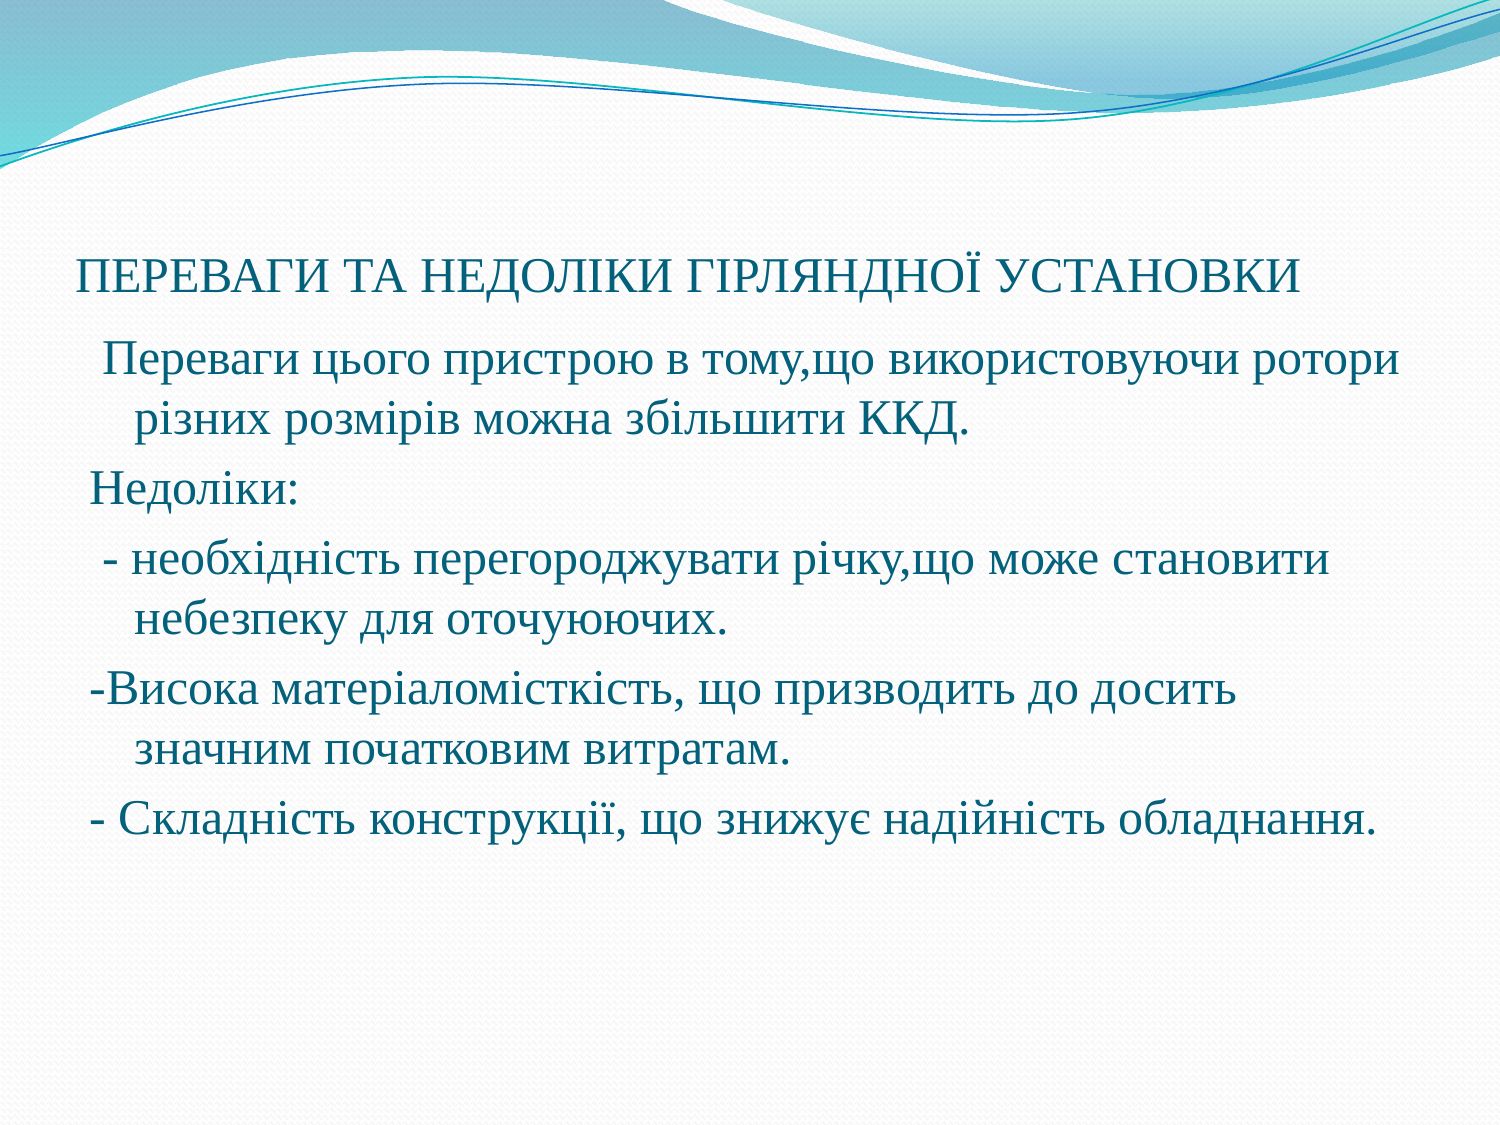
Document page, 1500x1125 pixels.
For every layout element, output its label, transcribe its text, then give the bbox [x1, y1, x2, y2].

list Переваги цього пристрою в тому,що використовуючи ротори різних розмірів можна збільшити ККД. Недоліки: - необхідність перегороджувати річку,що може становити небезпеку для оточуюючих. -Висока матеріаломісткість, що призводить до досить значним початковим витратам. - Складність конструкції, що знижує надійність обладнання. [75, 317, 1425, 1038]
title ПЕРЕВАГИ ТА НЕДОЛІКИ ГІРЛЯНДНОЇ УСТАНОВКИ [75, 115, 1425, 303]
